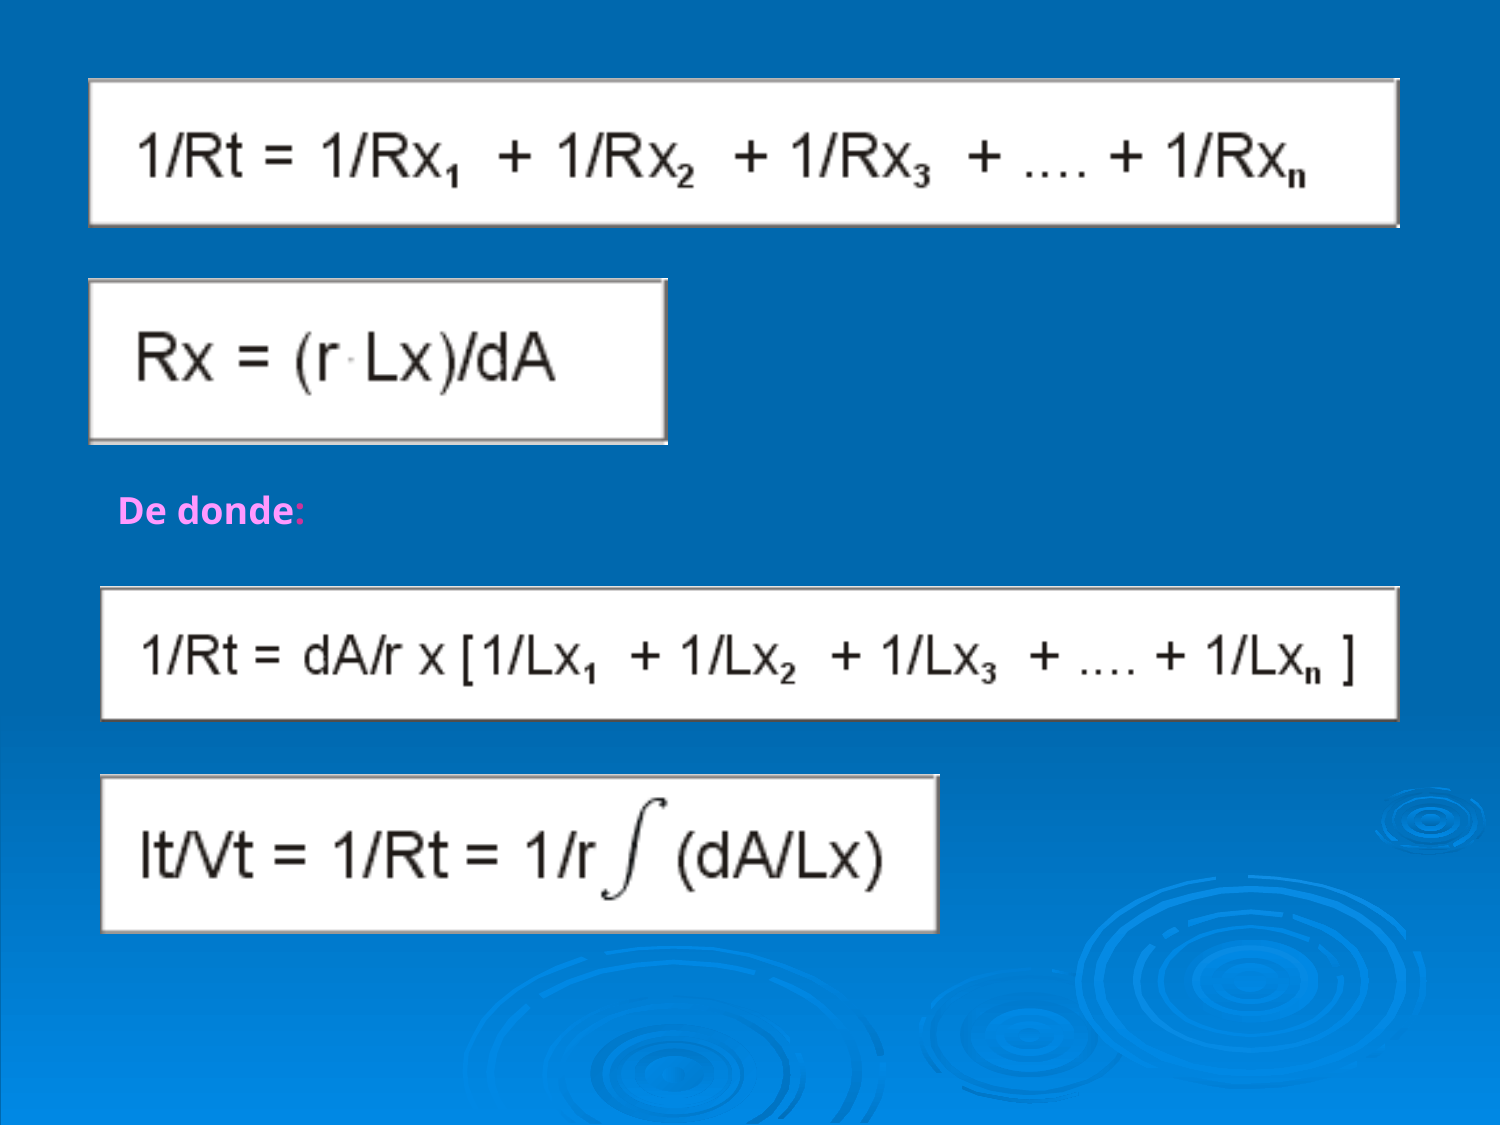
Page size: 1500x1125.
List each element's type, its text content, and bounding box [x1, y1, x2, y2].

picture [88, 77, 1400, 228]
picture [88, 278, 668, 445]
picture [99, 774, 940, 934]
text_box De donde: [102, 479, 321, 540]
picture [100, 585, 1400, 722]
